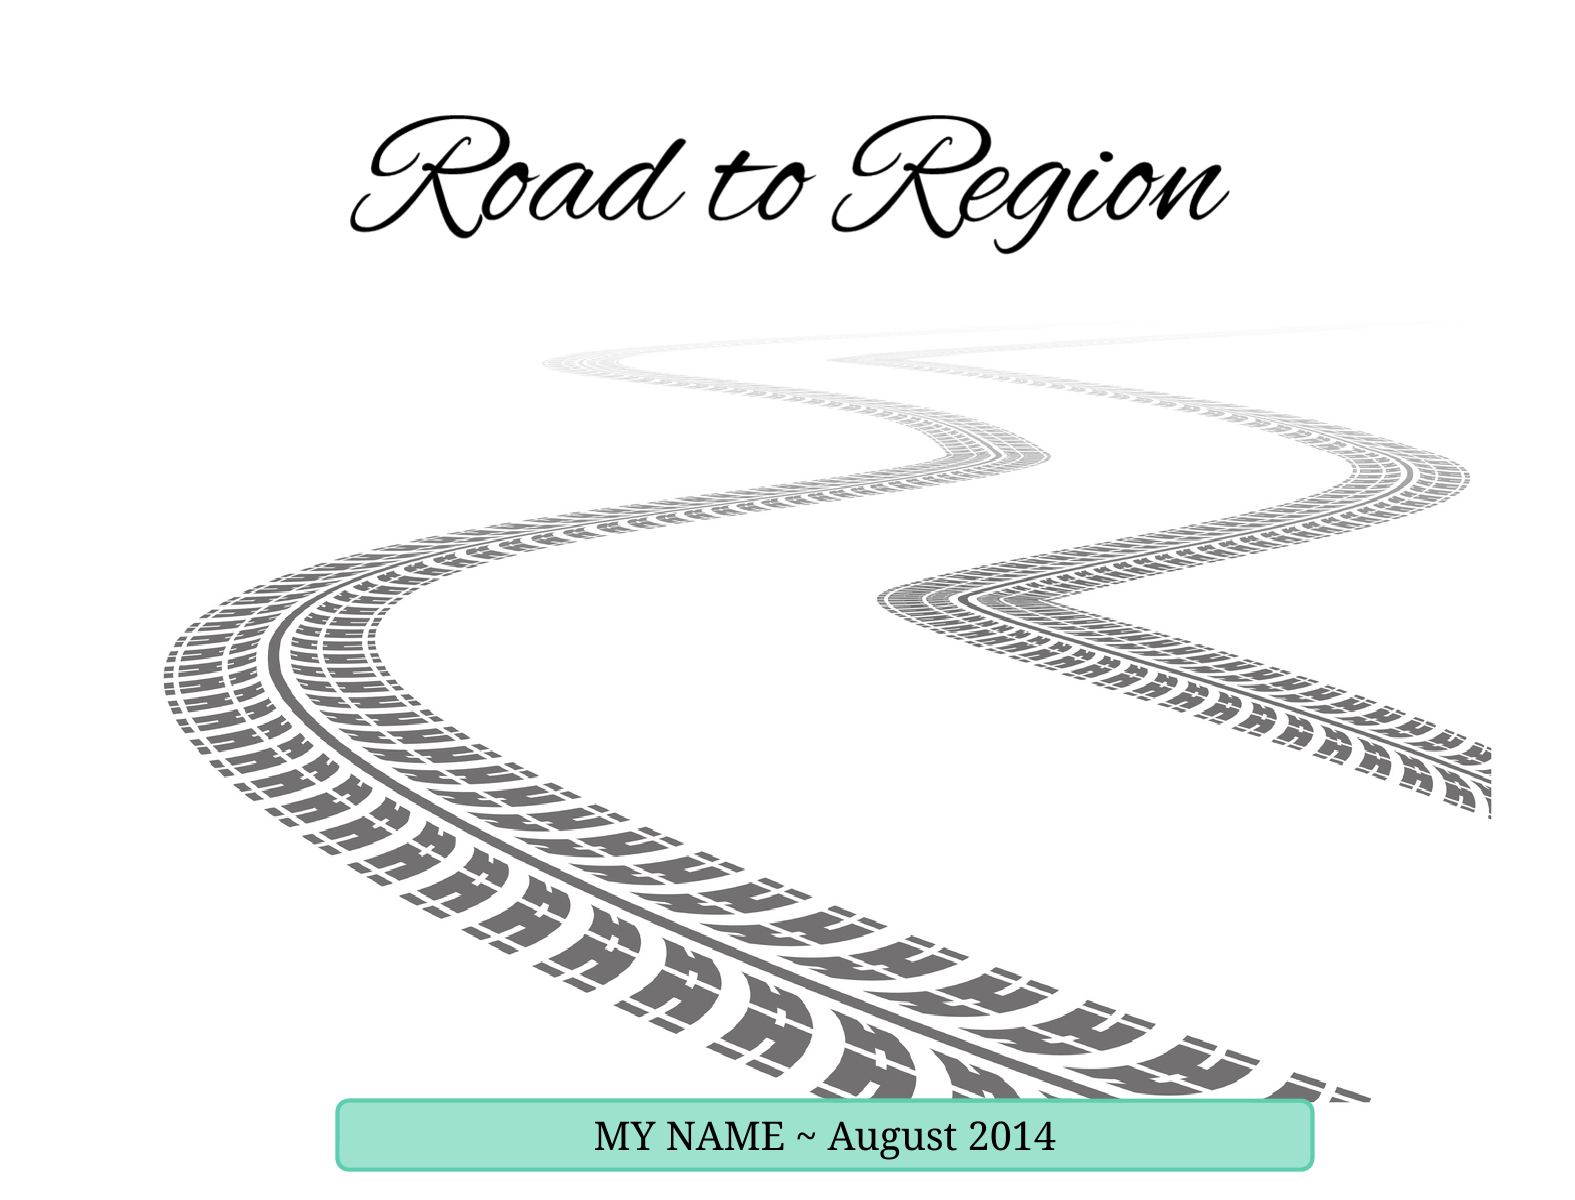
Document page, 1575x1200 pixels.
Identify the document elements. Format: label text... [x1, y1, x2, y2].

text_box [0, 187, 1575, 1038]
text_box MY NAME ~ August 2014 [335, 1098, 1315, 1172]
picture [77, 37, 1503, 187]
